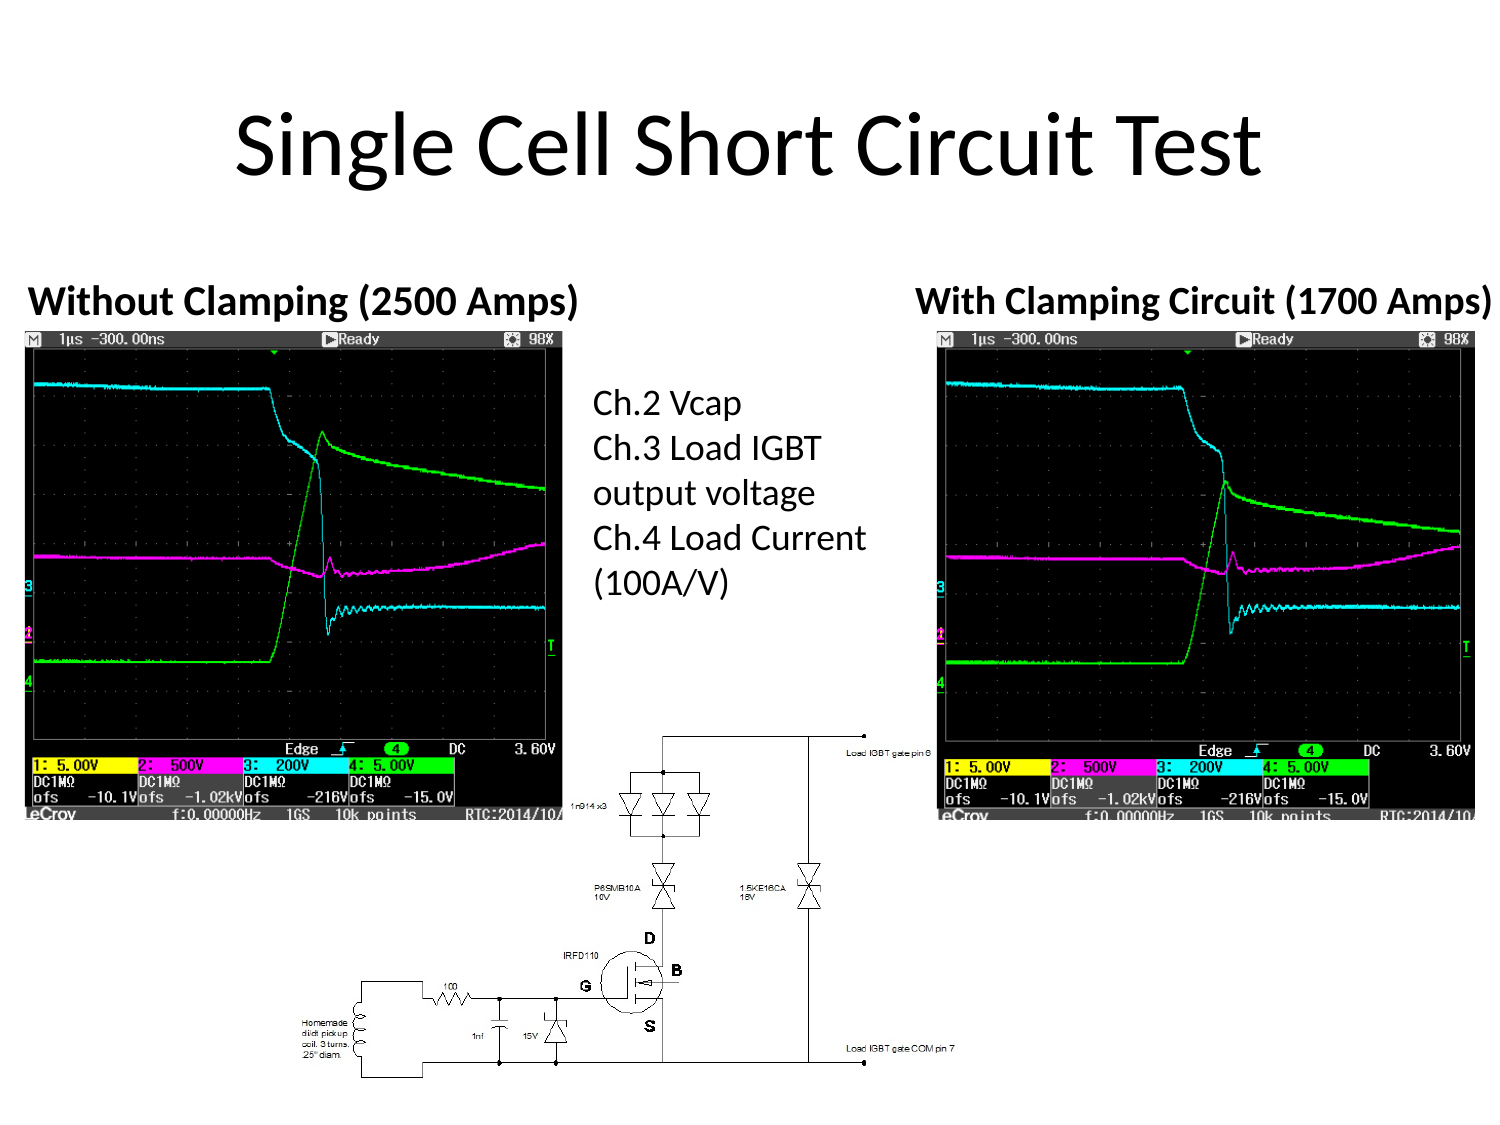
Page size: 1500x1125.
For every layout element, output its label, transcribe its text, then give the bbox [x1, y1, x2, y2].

title Single Cell Short Circuit Test [75, 45, 1425, 233]
list Without Clamping (2500 Amps) [12, 262, 600, 332]
picture [24, 331, 1476, 1097]
text_box Ch.2 Vcap Ch.3 Load IGBT output voltage Ch.4 Load Current (100A/V) [578, 370, 931, 656]
list With Clamping Circuit (1700 Amps) [900, 262, 1500, 330]
